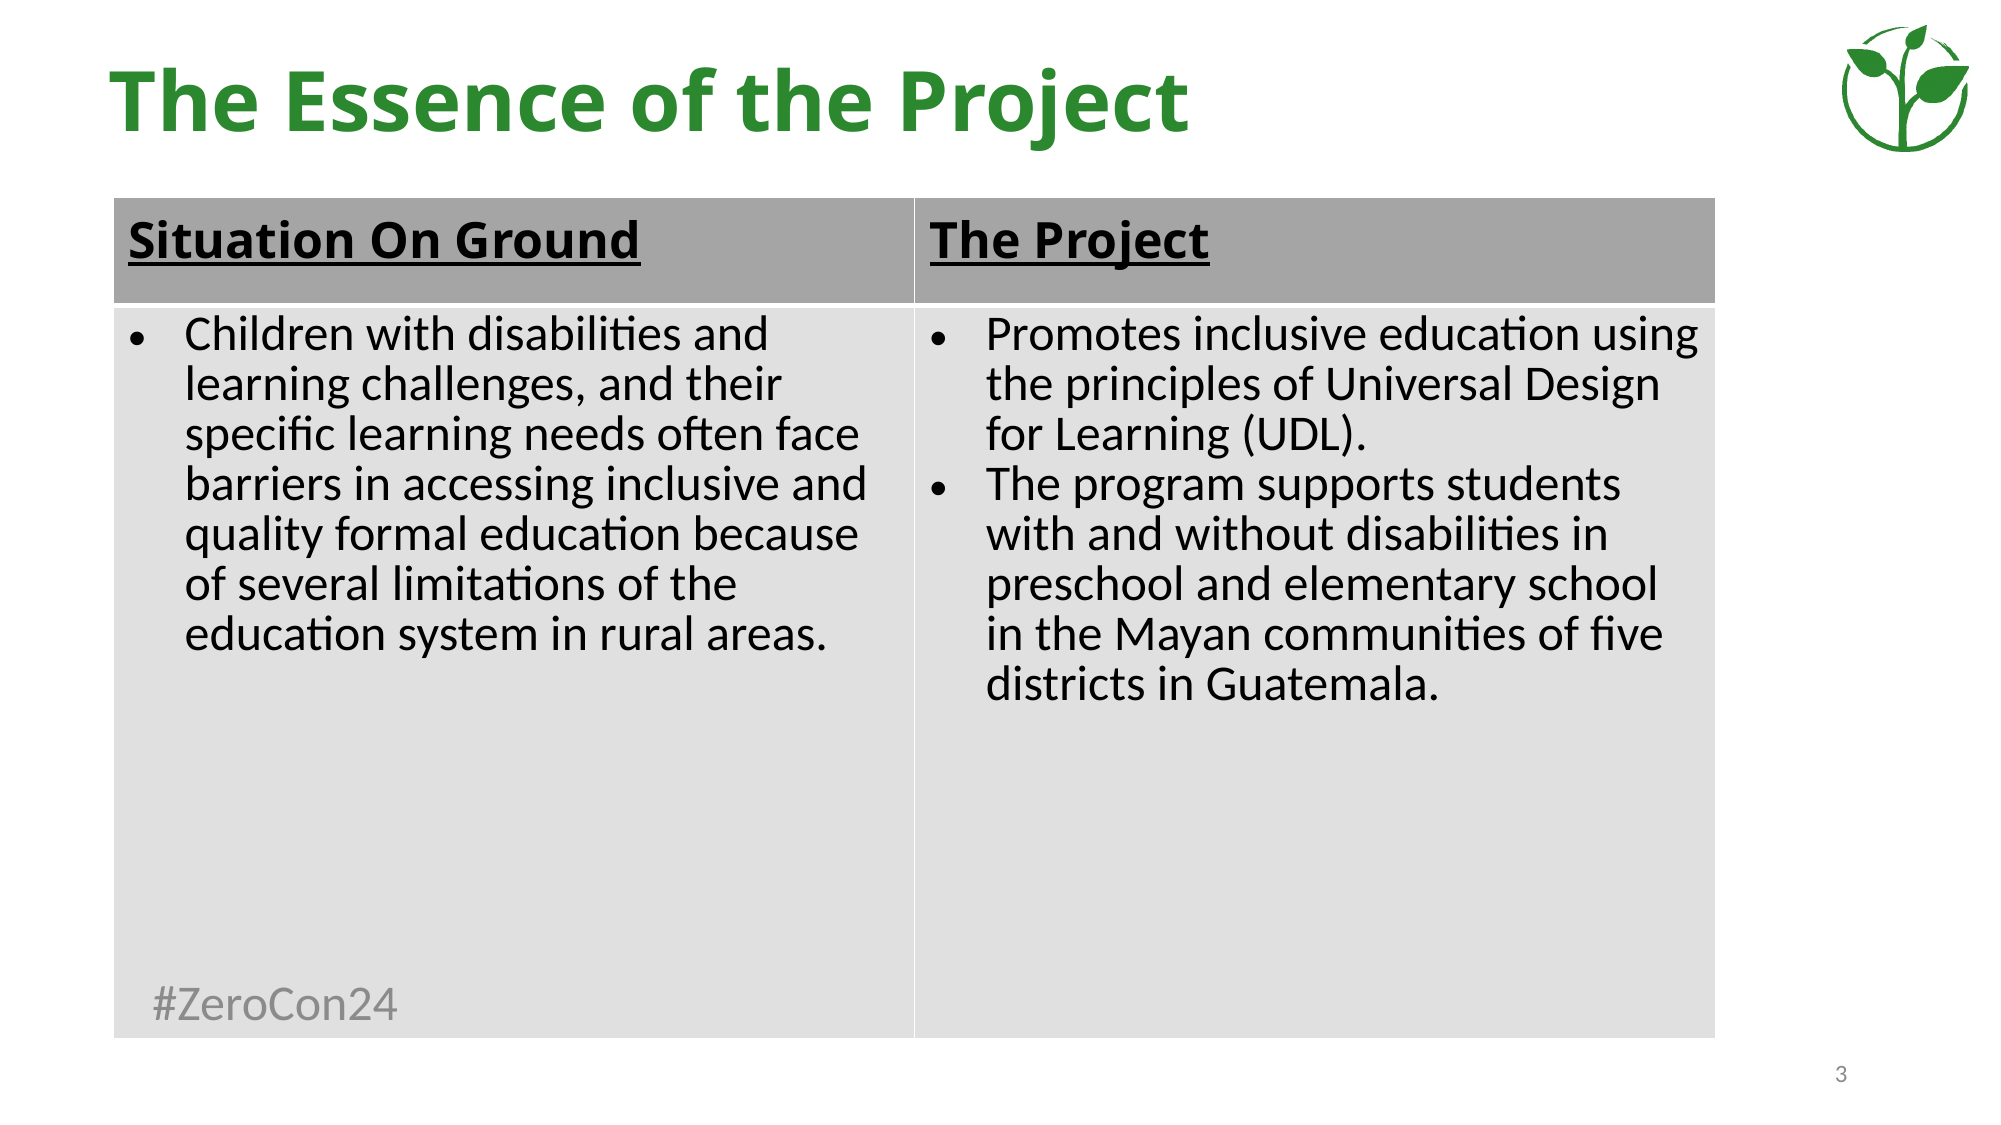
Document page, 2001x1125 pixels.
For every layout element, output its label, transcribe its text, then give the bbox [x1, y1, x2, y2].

table_cell Children with disabilities and learning challenges, and their specific learning needs often face barriers in accessing inclusive and quality formal education because of several limitations of the education system in rural areas. [114, 308, 914, 1038]
text_box #ZeroCon24 [113, 971, 438, 1030]
slide_number 3 [1412, 1042, 1863, 1103]
title The Essence of the Project [93, 0, 1819, 214]
table_header The Project [915, 198, 1715, 303]
picture [1842, 25, 1969, 152]
table_cell Promotes inclusive education using the principles of Universal Design for Learning (UDL). The program supports students with and without disabilities in preschool and elementary school in the Mayan communities of five districts in Guatemala. [915, 308, 1715, 1038]
table_header Situation On Ground [114, 198, 914, 303]
